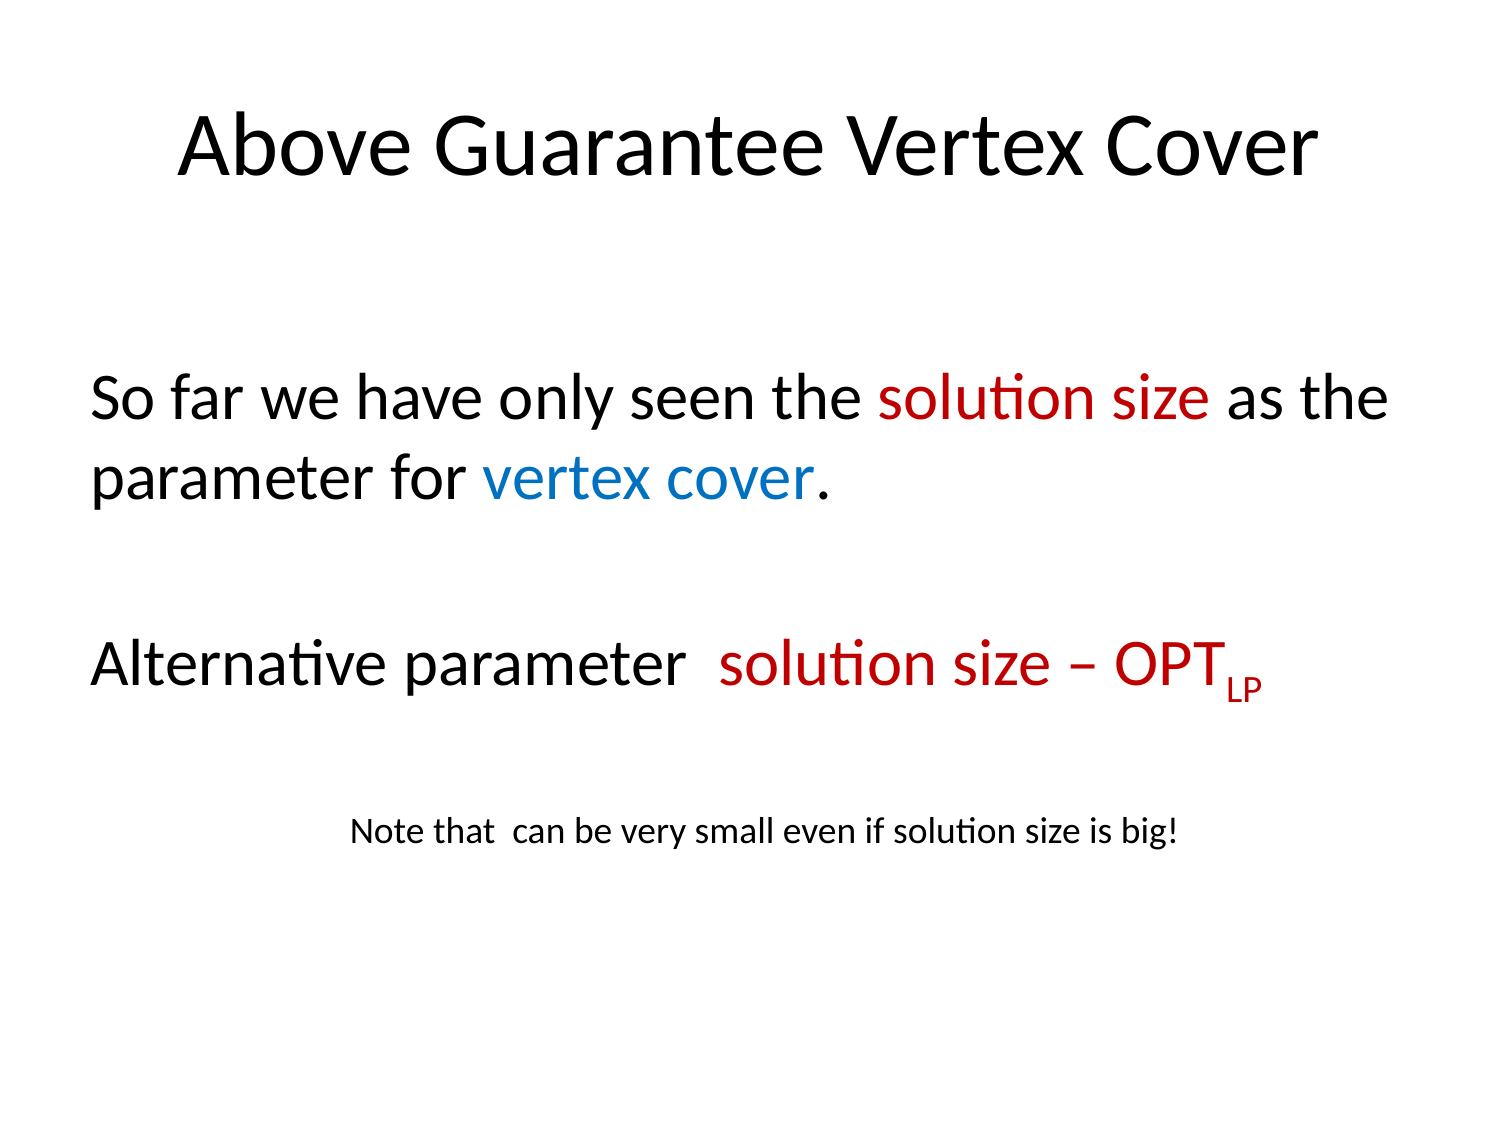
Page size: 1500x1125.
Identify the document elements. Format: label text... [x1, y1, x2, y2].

title Above Guarantee Vertex Cover [75, 45, 1425, 233]
